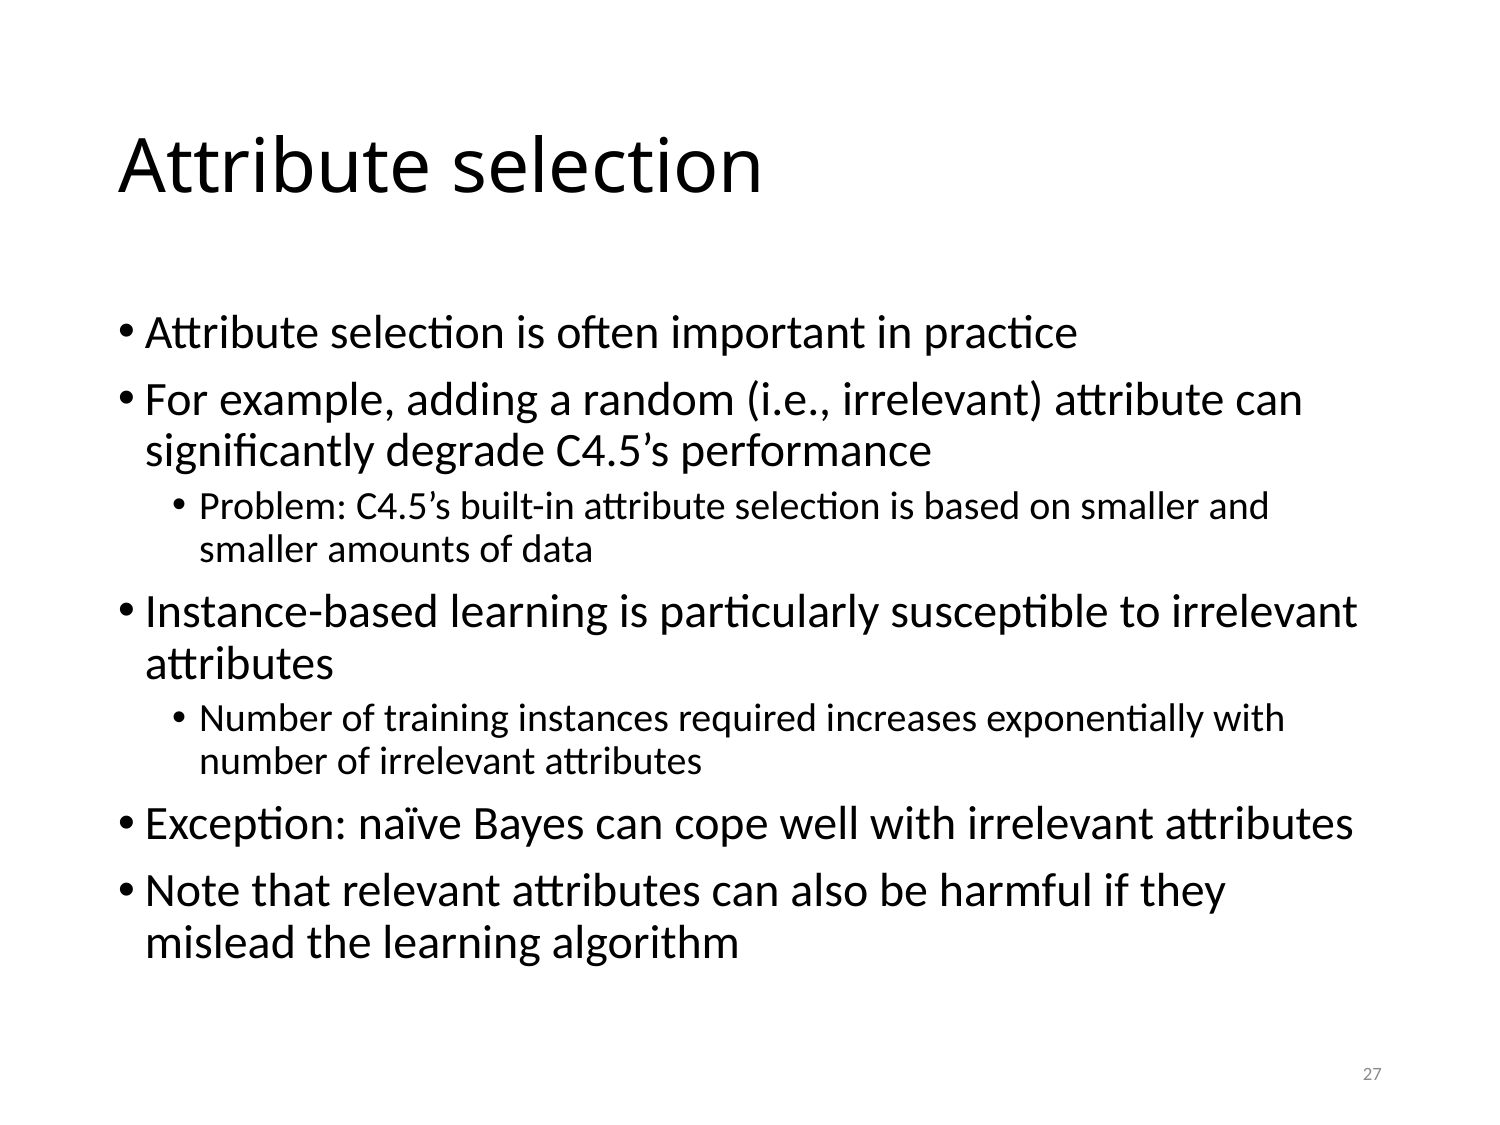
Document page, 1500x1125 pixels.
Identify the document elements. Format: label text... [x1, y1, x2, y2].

title Attribute selection [103, 59, 1397, 278]
slide_number 27 [1059, 1042, 1397, 1103]
list Attribute selection is often important in practice For example, adding a random (i.e., irrelevant) attribute can significantly degrade C4.5’s performance Problem: C4.5’s built-in attribute selection is based on smaller and smaller amounts of data Instance-based learning is particularly susceptible to irrelevant attributes Number of training instances required increases exponentially with number of irrelevant attributes Exception: naïve Bayes can cope well with irrelevant attributes Note that relevant attributes can also be harmful if they mislead the learning algorithm [103, 299, 1397, 1014]
